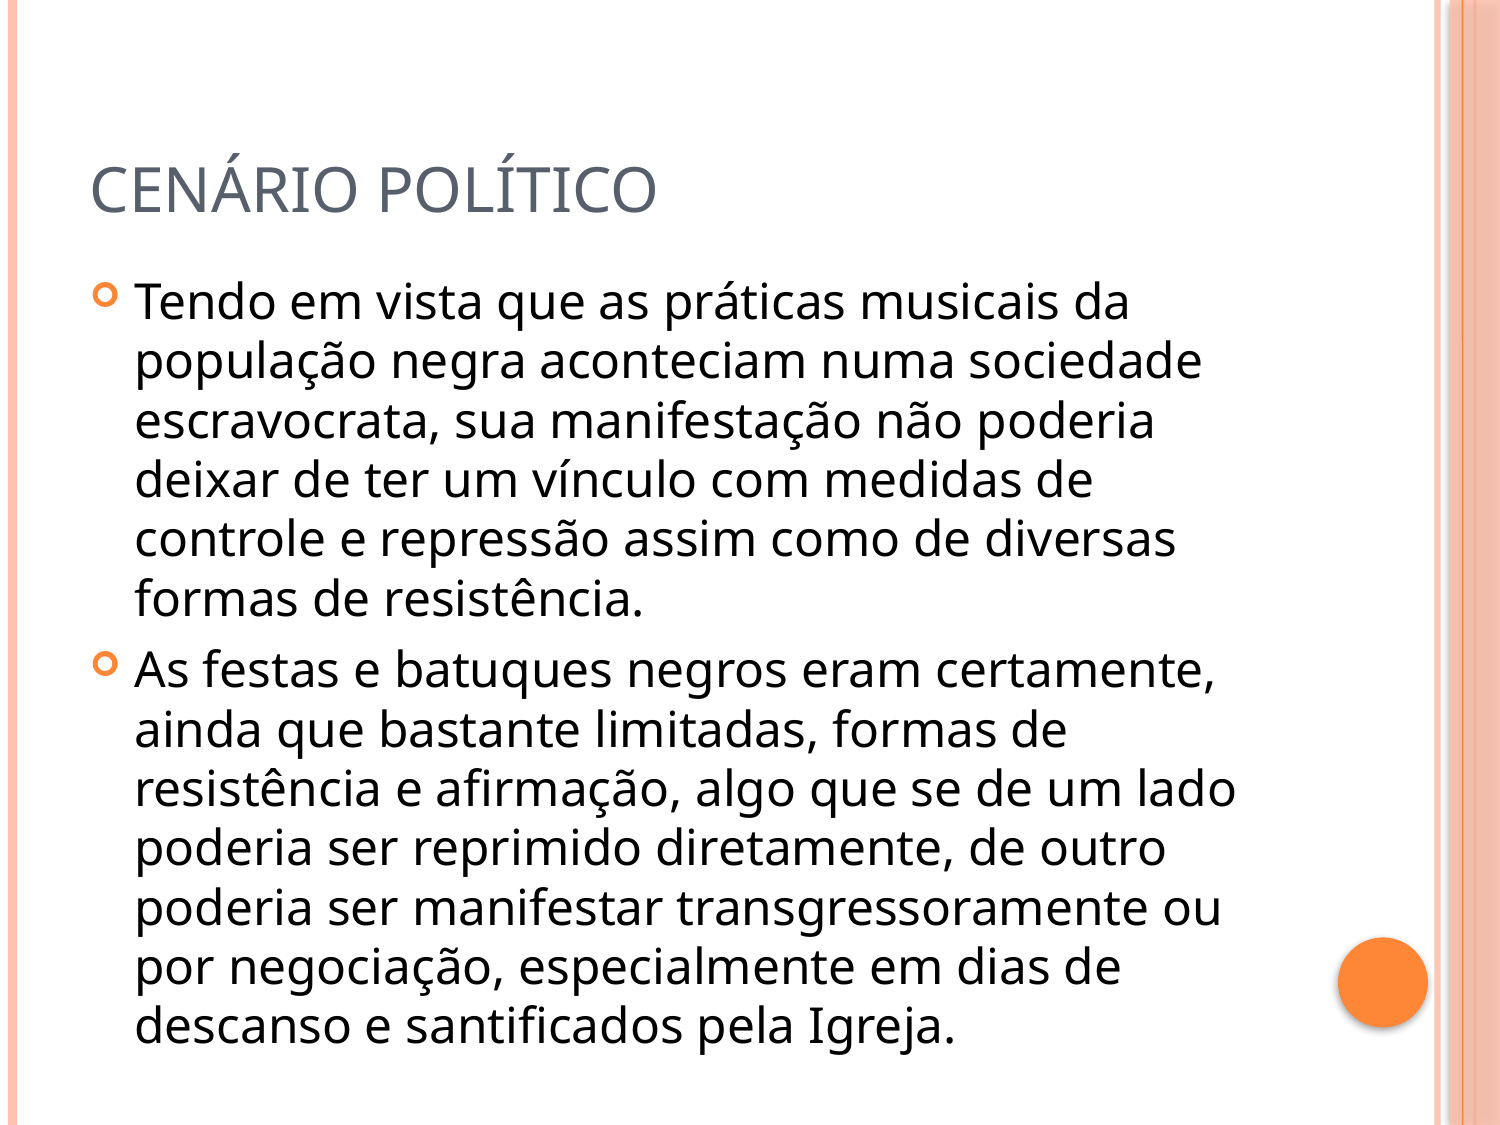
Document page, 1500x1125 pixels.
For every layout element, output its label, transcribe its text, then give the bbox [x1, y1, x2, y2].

list Tendo em vista que as práticas musicais da população negra aconteciam numa sociedade escravocrata, sua manifestação não poderia deixar de ter um vínculo com medidas de controle e repressão assim como de diversas formas de resistência. As festas e batuques negros eram certamente, ainda que bastante limitadas, formas de resistência e afirmação, algo que se de um lado poderia ser reprimido diretamente, de outro poderia ser manifestar transgressoramente ou por negociação, especialmente em dias de descanso e santificados pela Igreja. [75, 262, 1300, 1062]
title CENÁRIO POLÍTICO [75, 45, 1300, 233]
